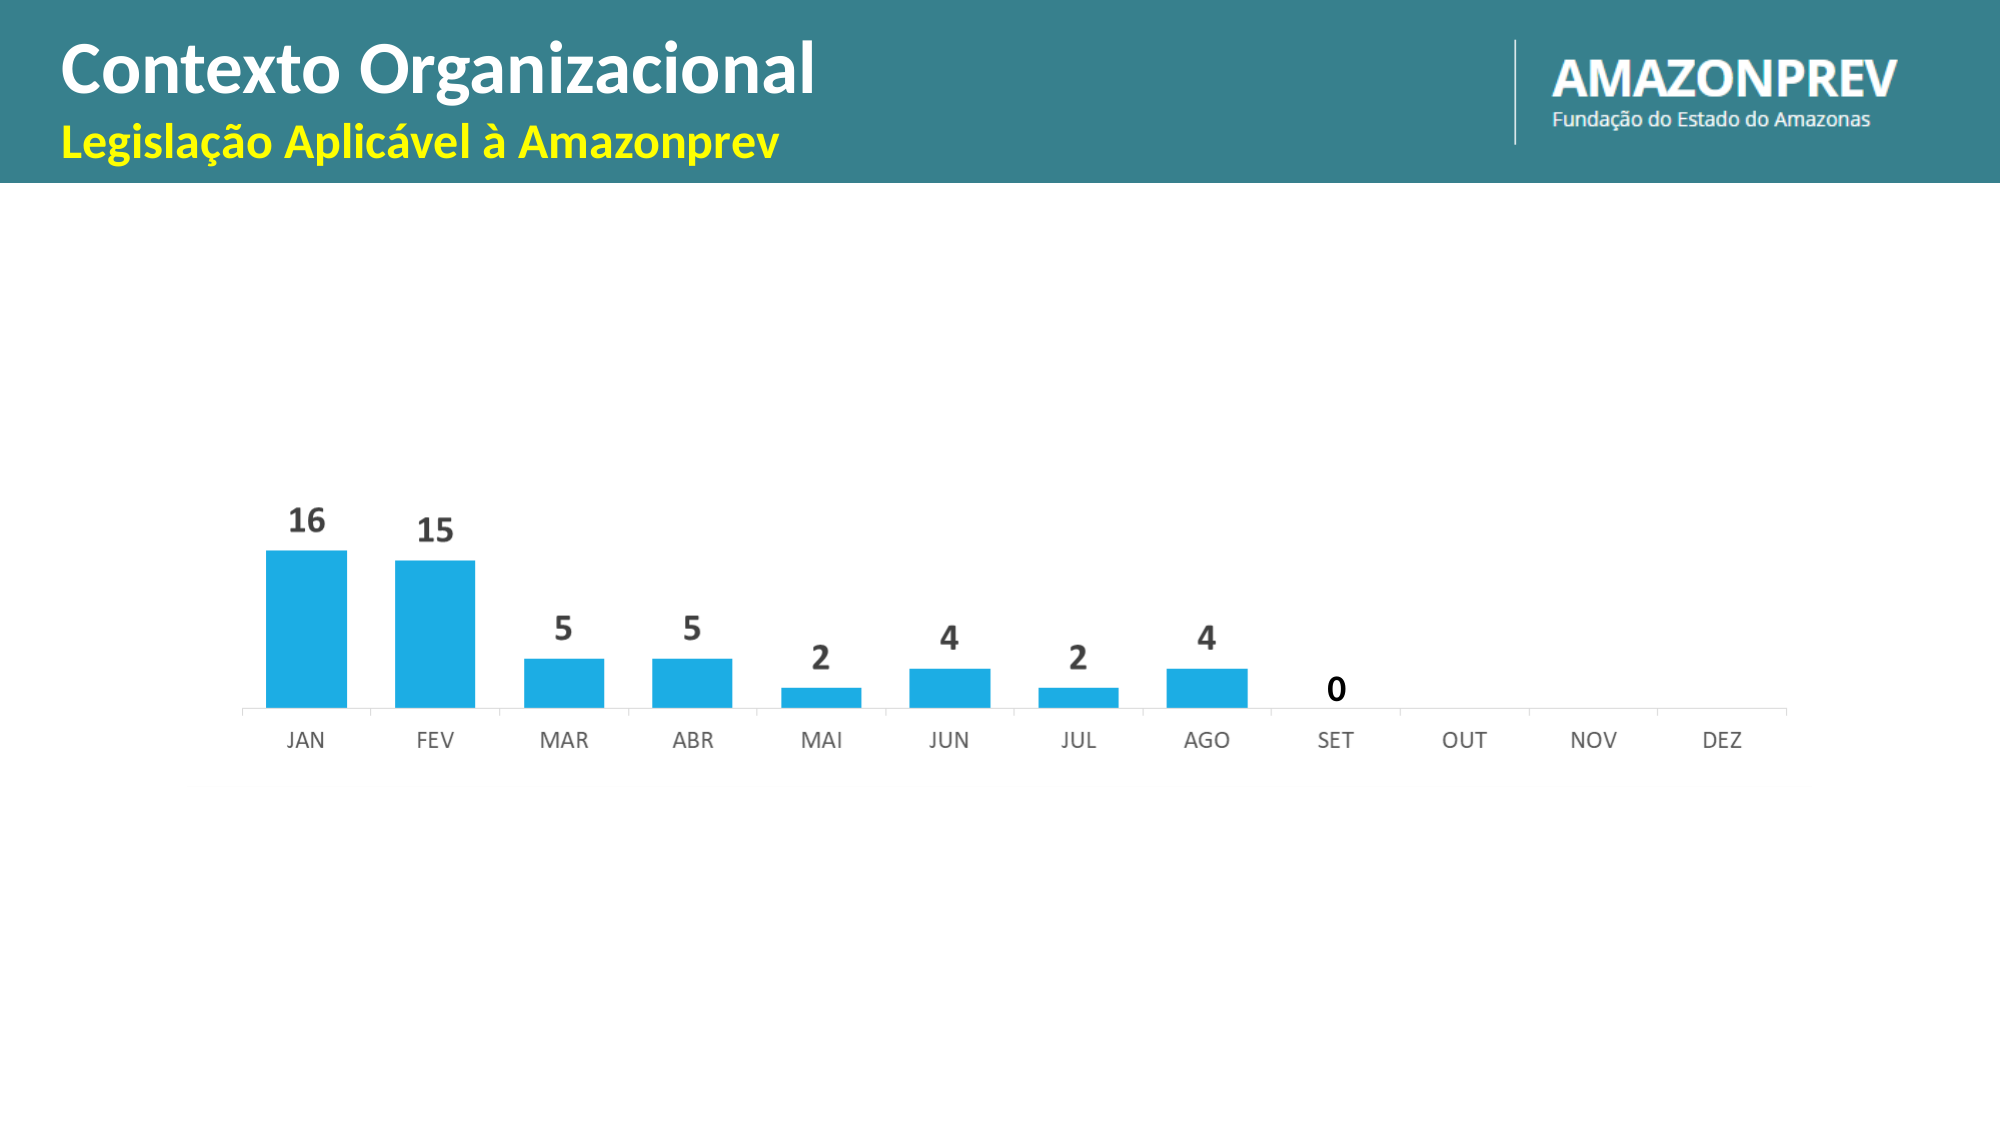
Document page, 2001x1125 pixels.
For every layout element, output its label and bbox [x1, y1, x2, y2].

picture [187, 336, 2000, 788]
text_box [0, 0, 2000, 183]
